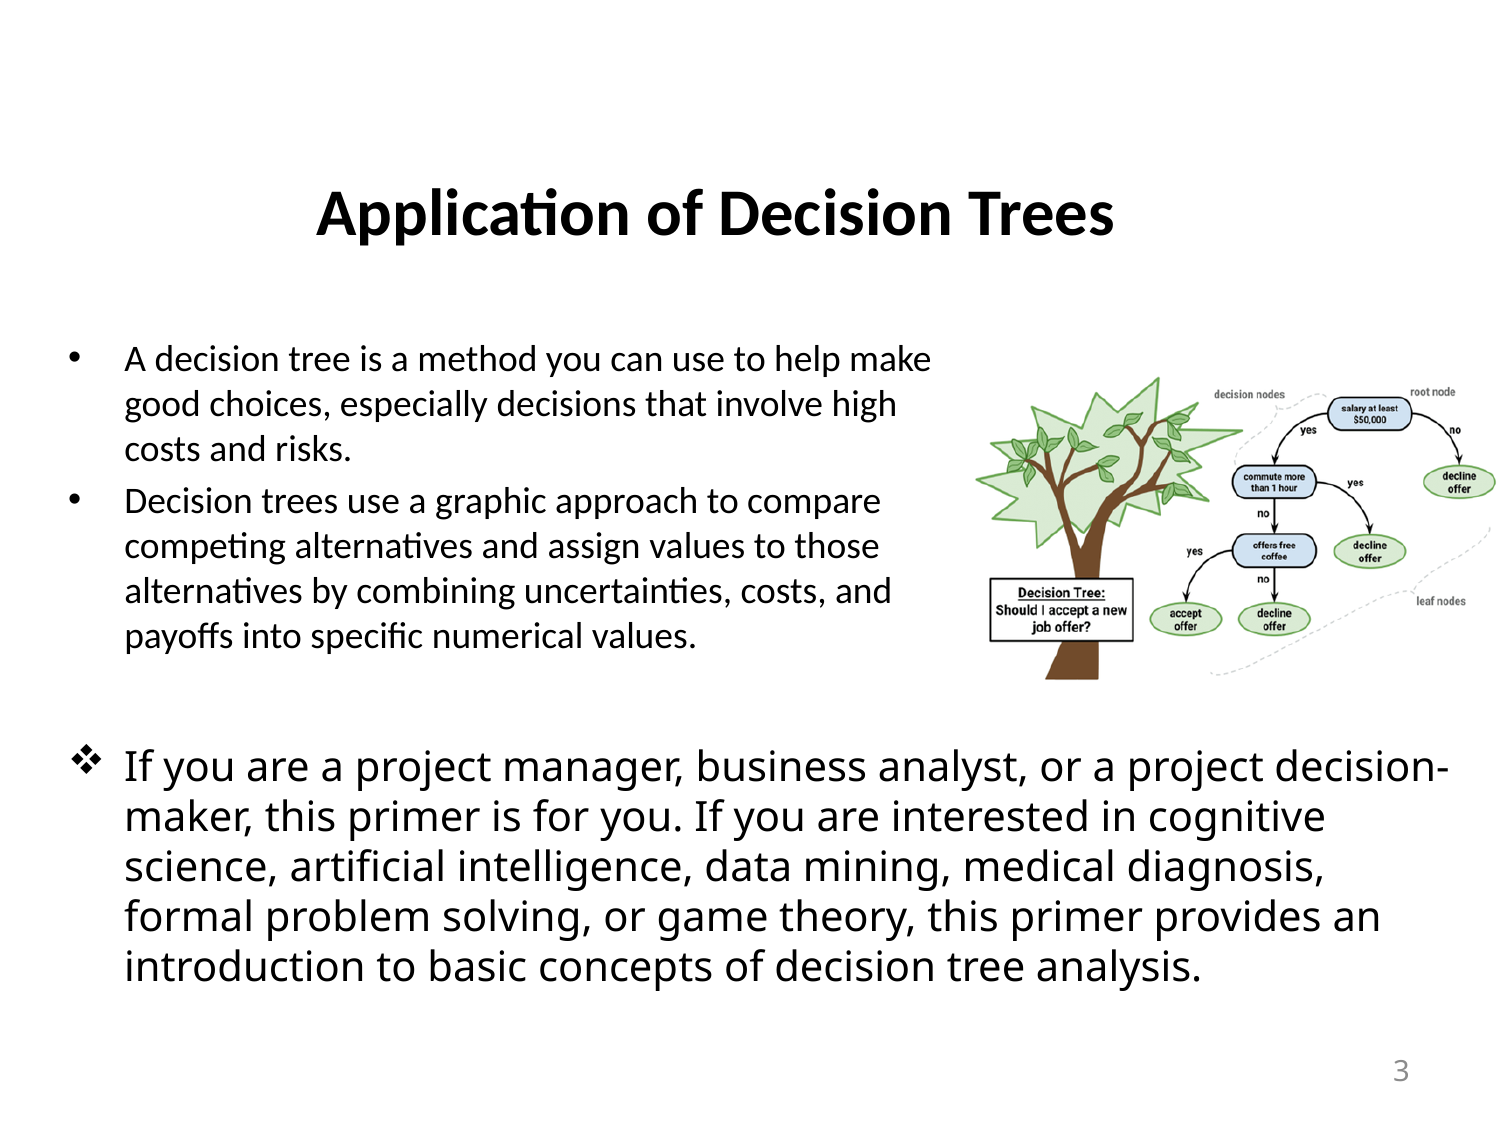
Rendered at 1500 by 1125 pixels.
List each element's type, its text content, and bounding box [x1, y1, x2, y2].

title Application of Decision Trees [194, 151, 1238, 268]
picture [974, 374, 1500, 681]
list A decision tree is a method you can use to help make good choices, especially decisions that involve high costs and risks. Decision trees use a graphic approach to compare competing alternatives and assign values to those alternatives by combining uncertainties, costs, and payoffs into specific numerical values. [53, 326, 975, 681]
text_box If you are a project manager, business analyst, or a project decision-maker, this primer is for you. If you are interested in cognitive science, artificial intelligence, data mining, medical diagnosis, formal problem solving, or game theory, this primer provides an introduction to basic concepts of decision tree analysis. [53, 732, 1471, 997]
slide_number 3 [1074, 1042, 1425, 1103]
